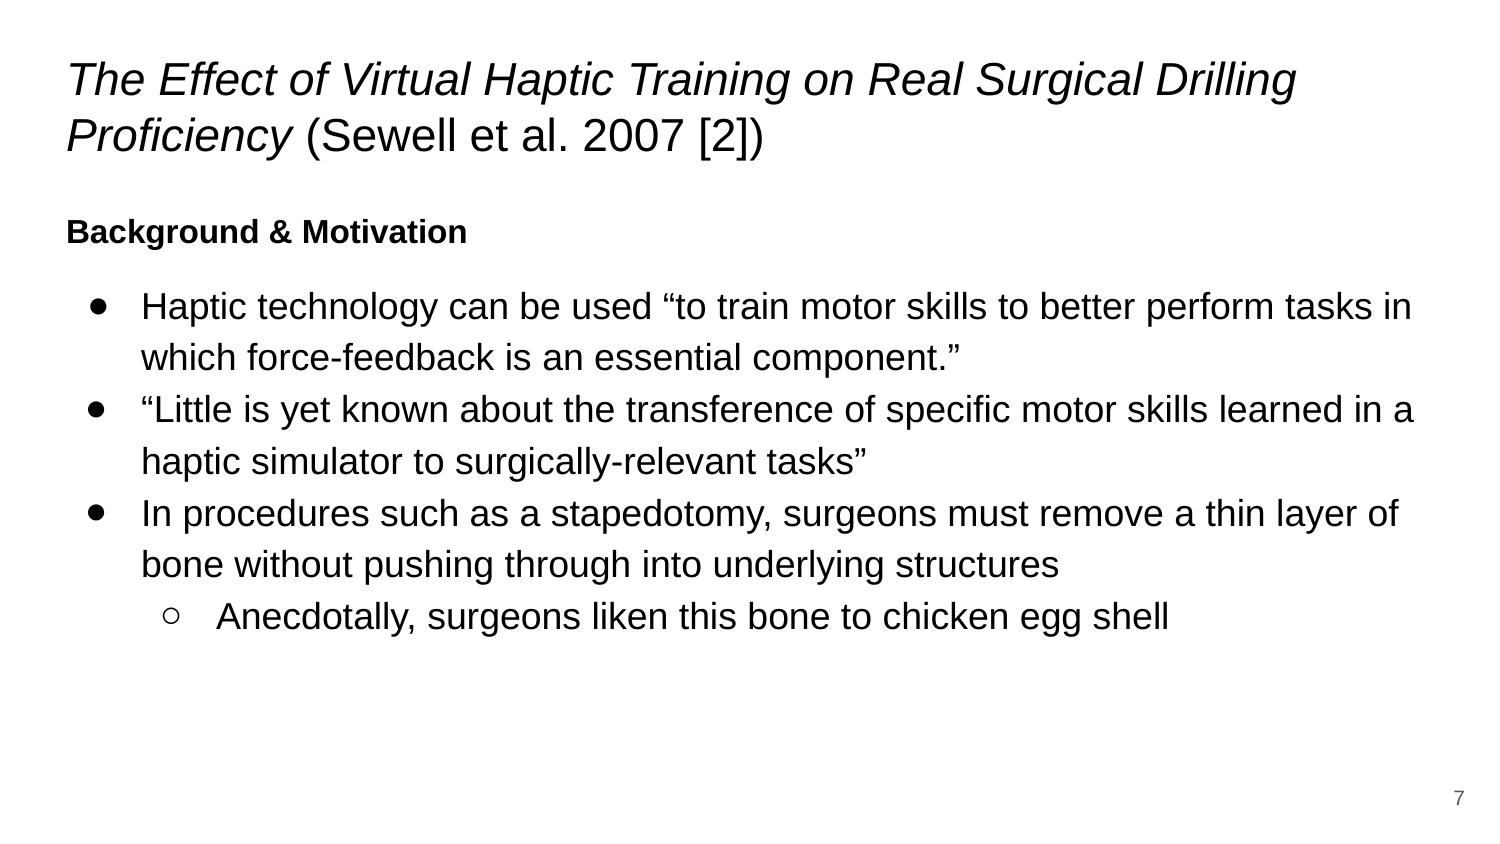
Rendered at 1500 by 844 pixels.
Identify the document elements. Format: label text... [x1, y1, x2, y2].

list Background & Motivation Haptic technology can be used “to train motor skills to better perform tasks in which force-feedback is an essential component.” “Little is yet known about the transference of specific motor skills learned in a haptic simulator to surgically-relevant tasks” In procedures such as a stapedotomy, surgeons must remove a thin layer of bone without pushing through into underlying structures Anecdotally, surgeons liken this bone to chicken egg shell [51, 189, 1449, 750]
title The Effect of Virtual Haptic Training on Real Surgical Drilling Proficiency (Sewell et al. 2007 [2]) [51, 34, 1449, 129]
slide_number ‹#› [1389, 764, 1480, 830]
